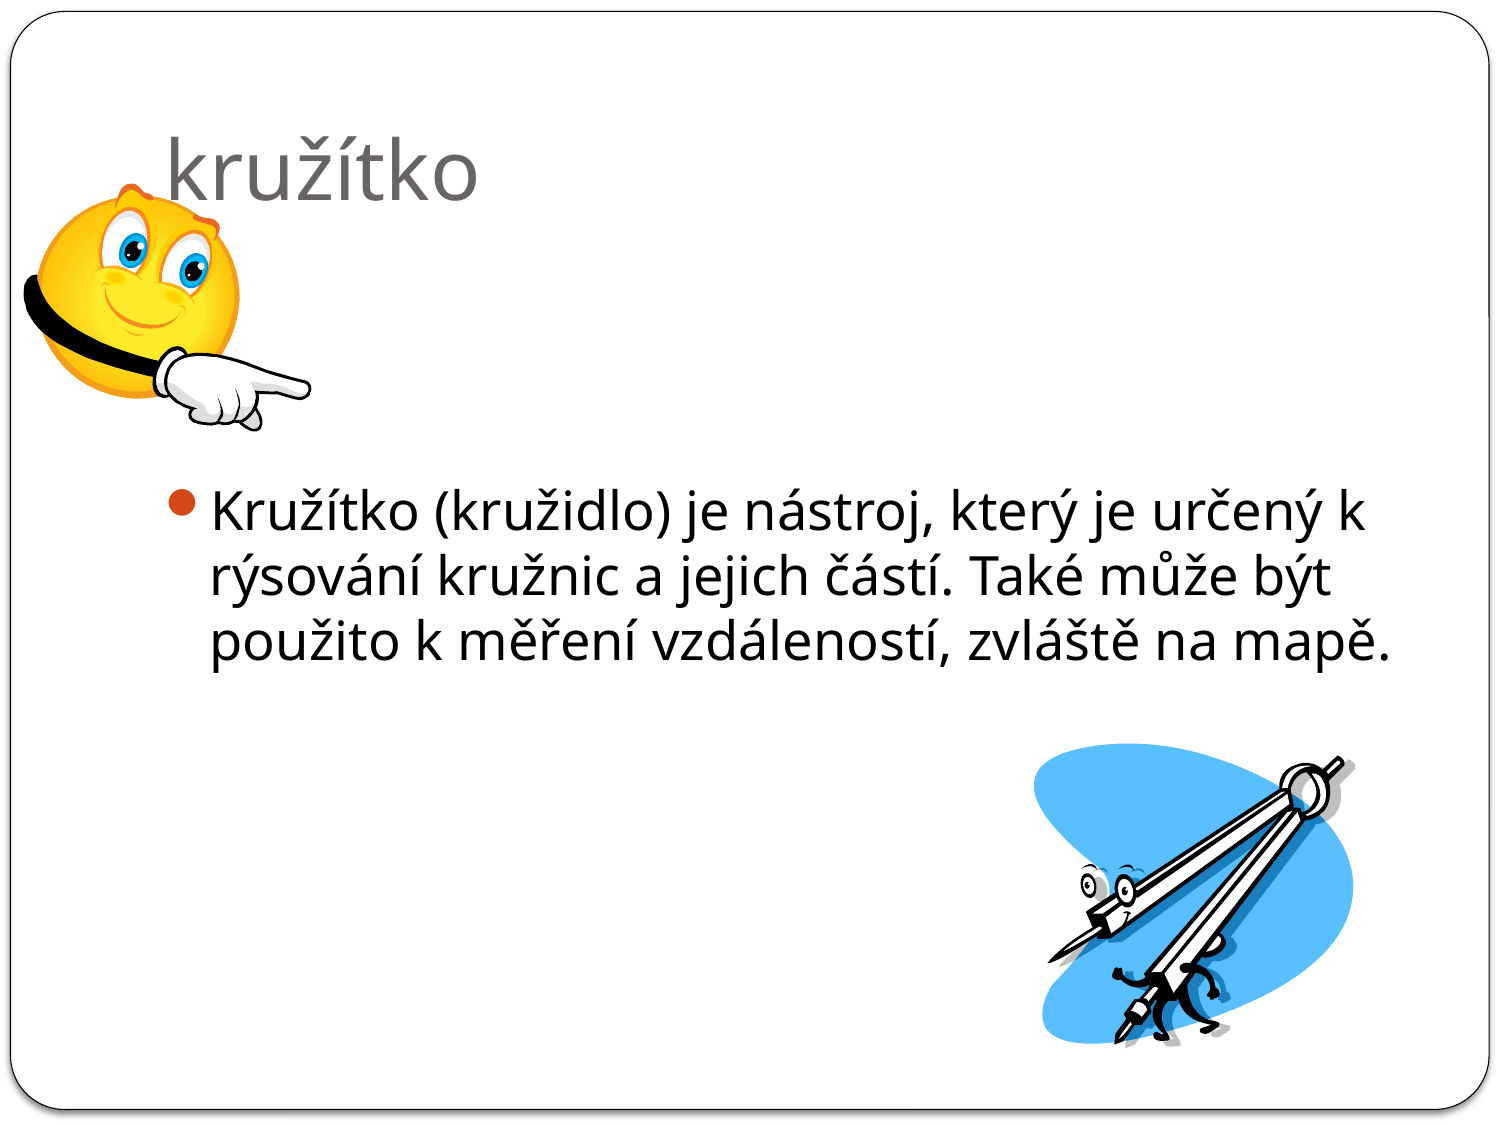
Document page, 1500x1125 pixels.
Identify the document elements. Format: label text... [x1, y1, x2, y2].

title kružítko [150, 45, 1425, 233]
picture [1033, 739, 1357, 1049]
list Kružítko (kružidlo) je nástroj, který je určený k rýsování kružnic a jejich částí. Také může být použito k měření vzdáleností, zvláště na mapě. [150, 237, 1425, 988]
picture [24, 203, 331, 412]
